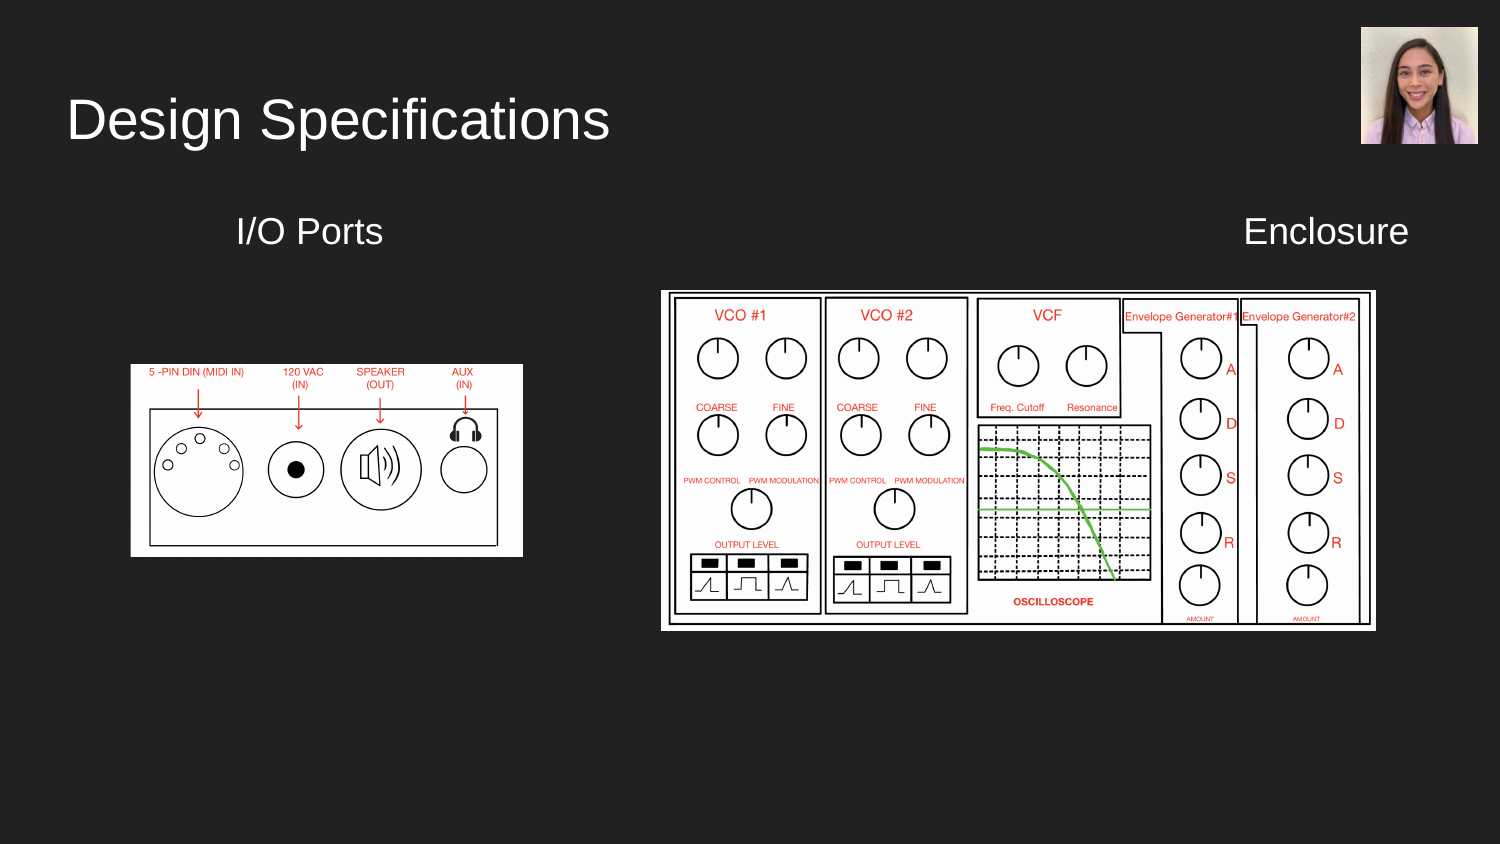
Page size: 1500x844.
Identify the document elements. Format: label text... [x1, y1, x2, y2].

title Design Specifications [51, 72, 1449, 167]
picture [130, 364, 524, 557]
picture [1361, 27, 1478, 144]
picture [660, 289, 1376, 632]
list I/O Ports Enclosure [51, 189, 1449, 750]
